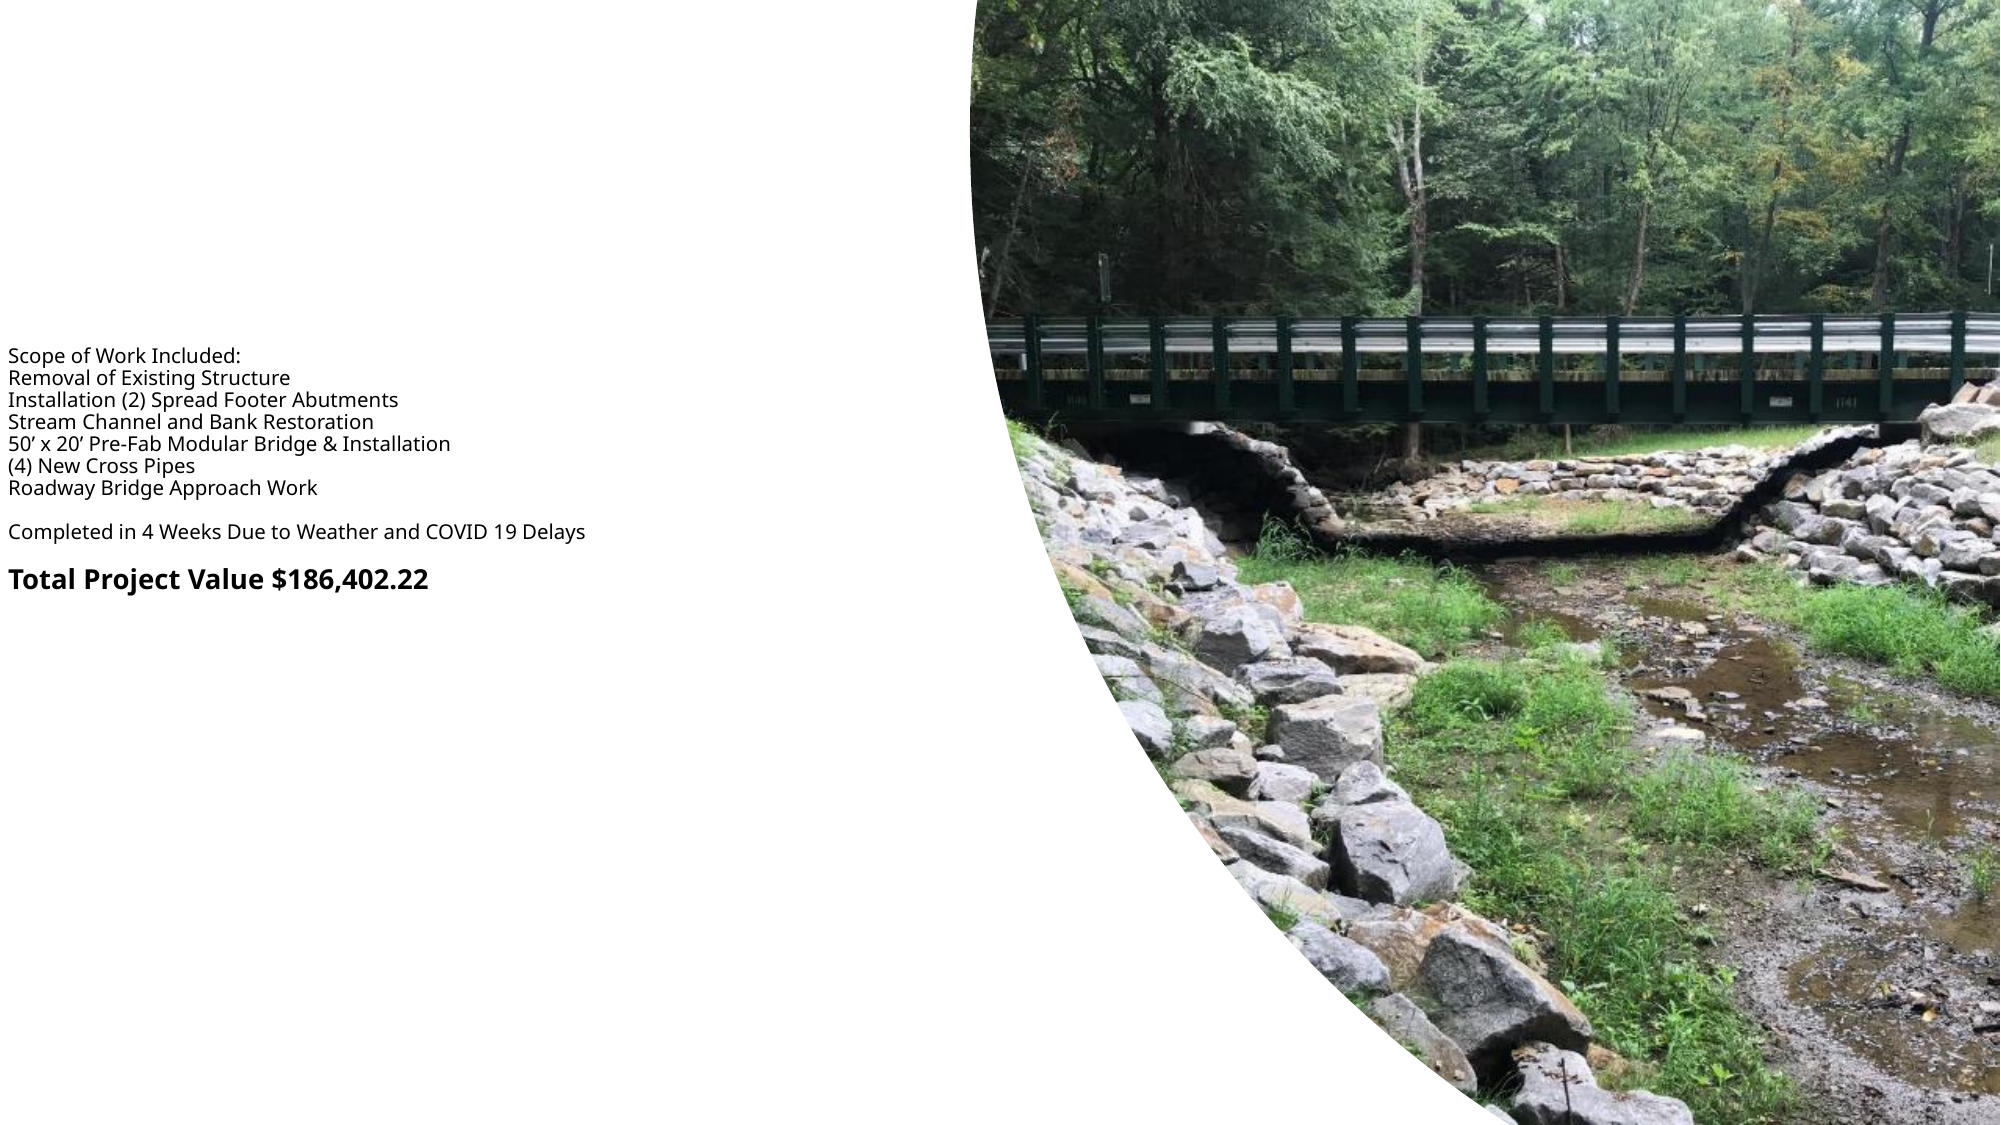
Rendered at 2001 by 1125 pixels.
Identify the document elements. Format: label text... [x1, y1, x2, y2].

picture [969, 0, 2000, 1125]
title Scope of Work Included: Removal of Existing Structure Installation (2) Spread Footer Abutments Stream Channel and Bank Restoration 50’ x 20’ Pre-Fab Modular Bridge & Installation (4) New Cross Pipes Roadway Bridge Approach Work Completed in 4 Weeks Due to Weather and COVID 19 Delays Total Project Value $186,402.22 [0, 338, 969, 737]
